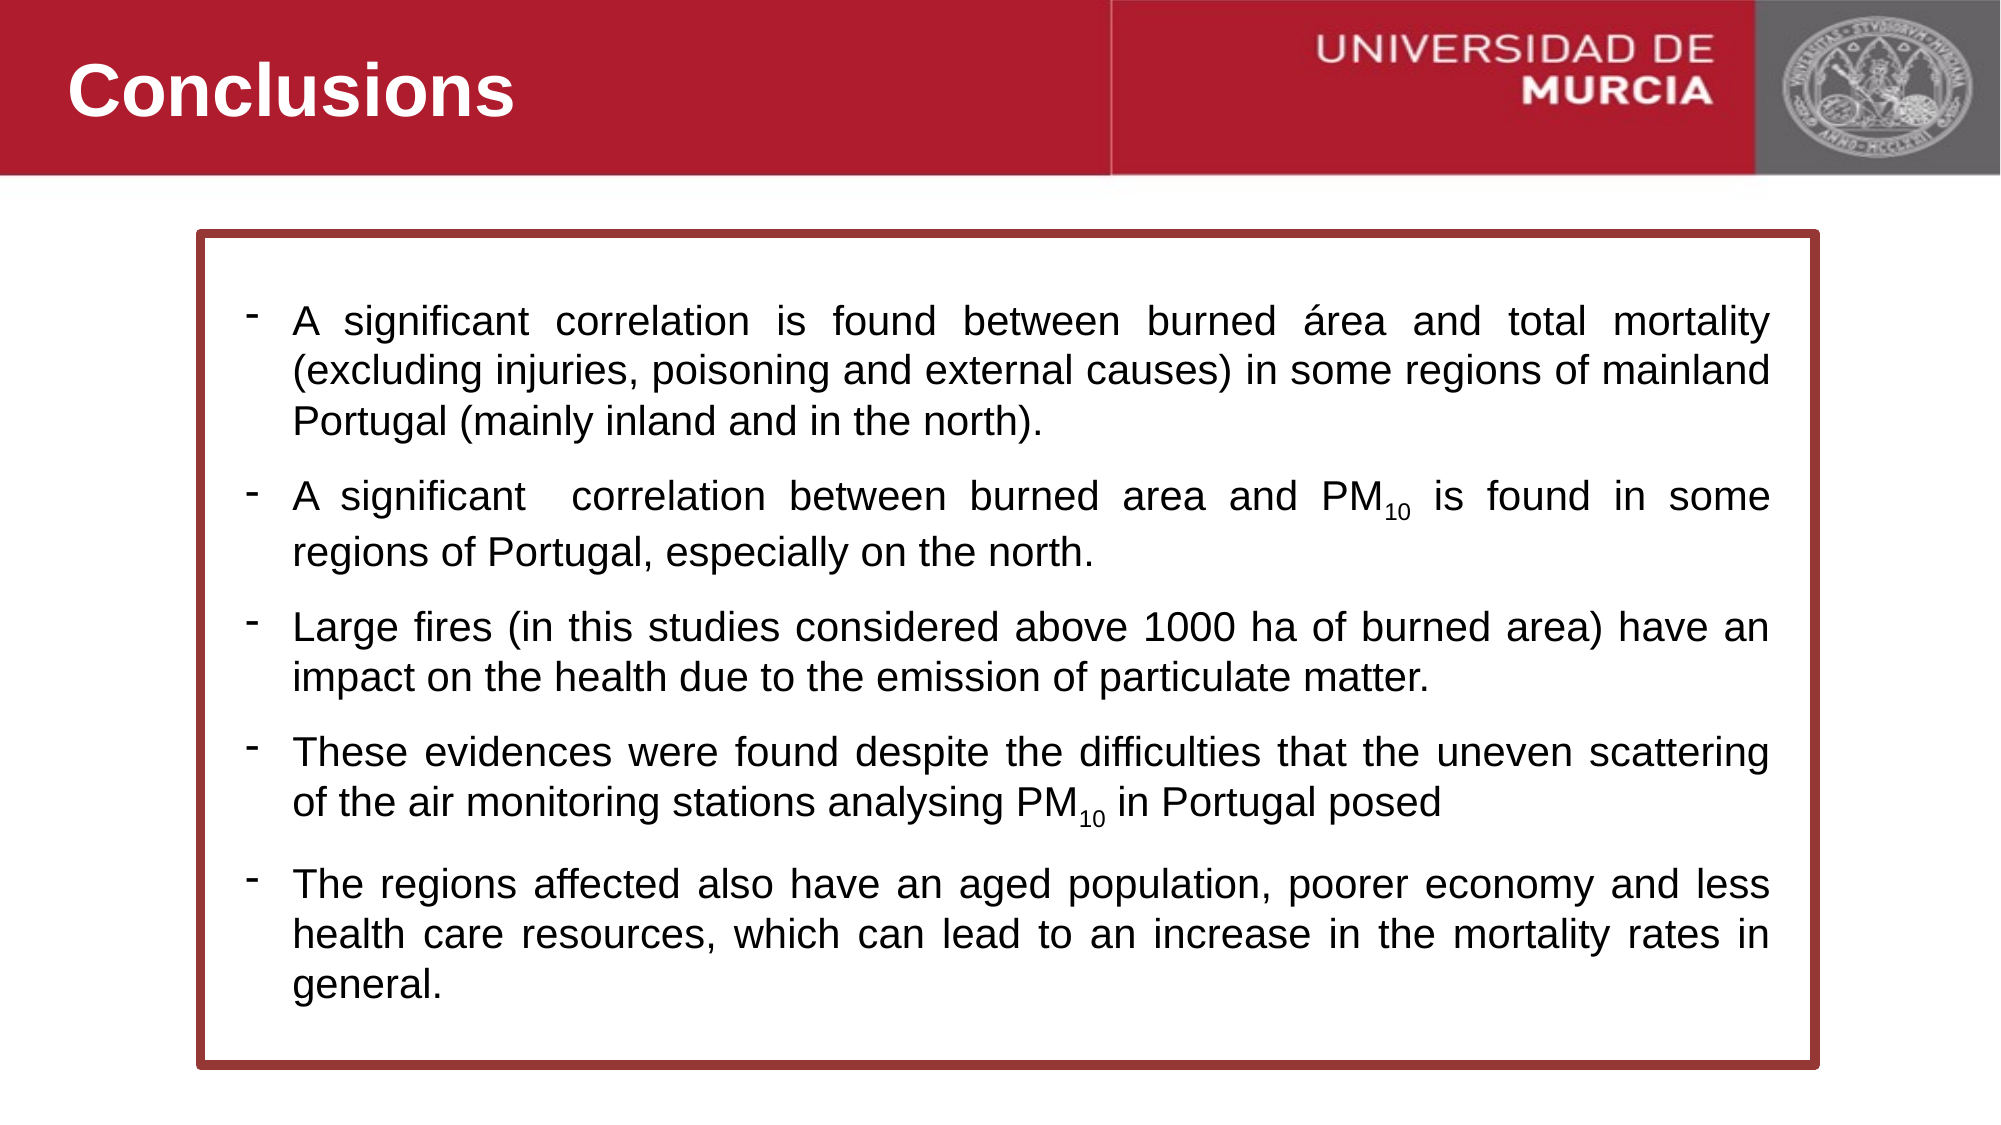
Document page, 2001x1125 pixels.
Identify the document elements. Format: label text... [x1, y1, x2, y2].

picture [0, 0, 2001, 1125]
text_box [200, 233, 1816, 1066]
text_box Conclusions [52, 33, 996, 119]
text_box A significant correlation is found between burned área and total mortality (excluding injuries, poisoning and external causes) in some regions of mainland Portugal (mainly inland and in the north). A significant correlation between burned area and PM10 is found in some regions of Portugal, especially on the north. Large fires (in this studies considered above 1000 ha of burned area) have an impact on the health due to the emission of particulate matter. These evidences were found despite the difficulties that the uneven scattering of the air monitoring stations analysing PM10 in Portugal posed The regions affected also have an aged population, poorer economy and less health care resources, which can lead to an increase in the mortality rates in general. [230, 285, 1787, 1015]
